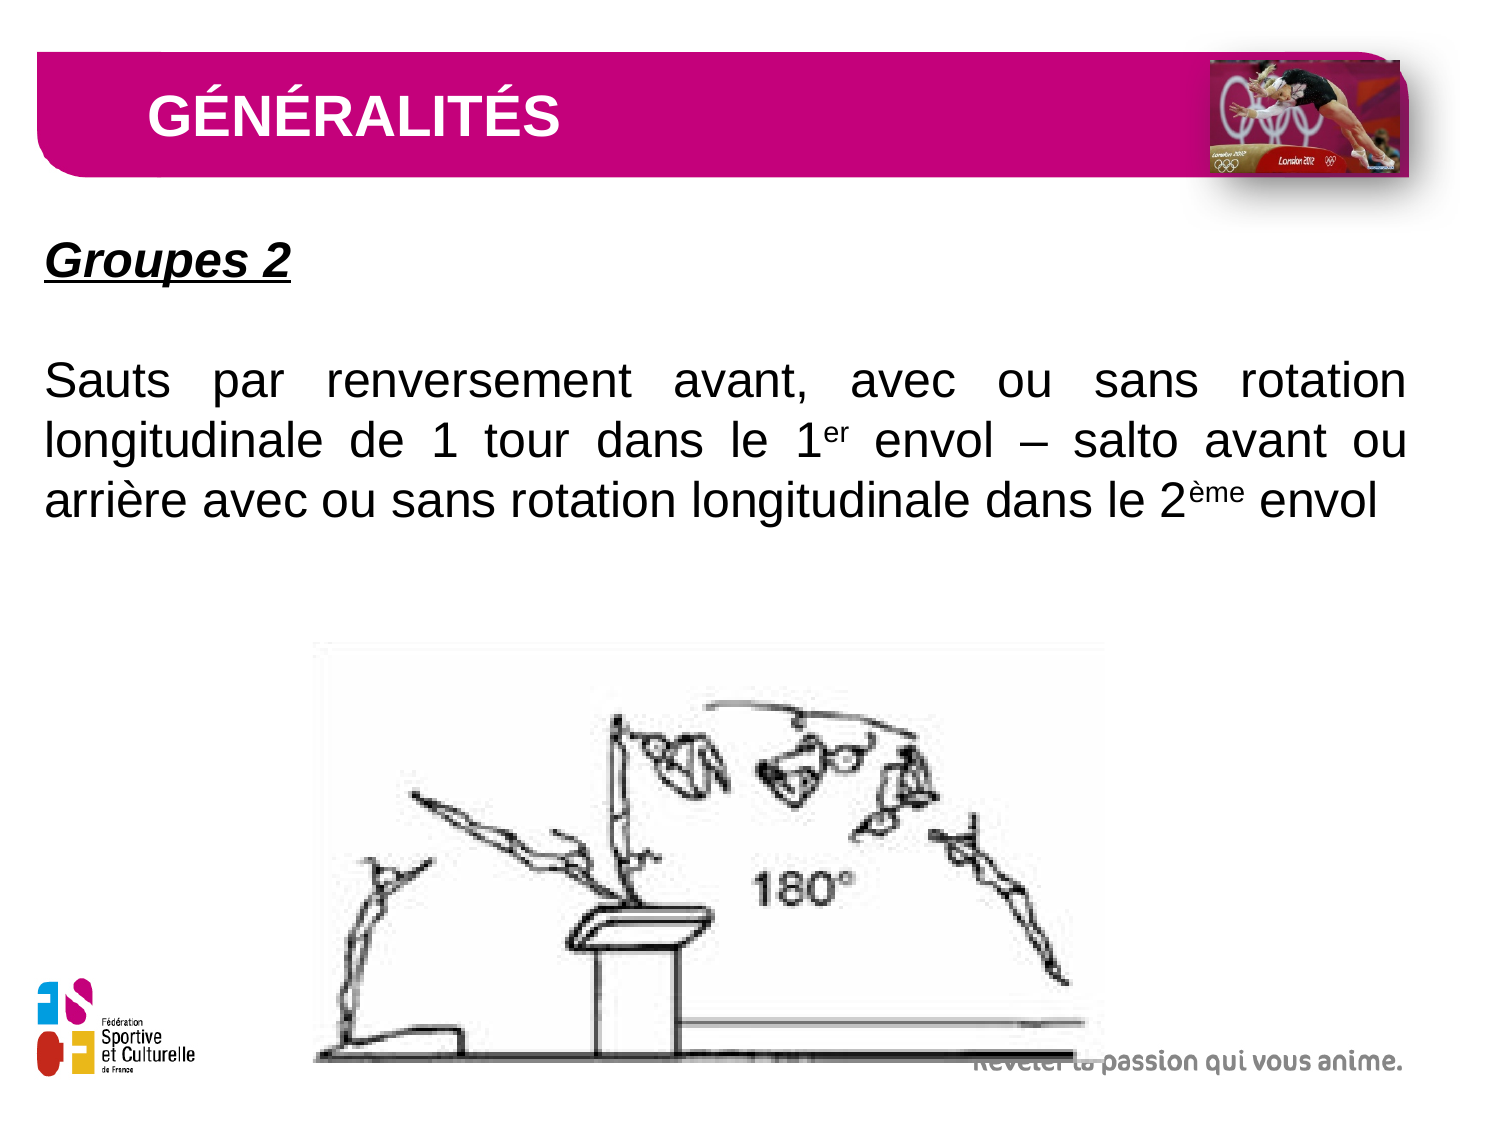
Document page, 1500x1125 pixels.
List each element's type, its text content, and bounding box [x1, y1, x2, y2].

title Généralités [88, 66, 809, 161]
picture [0, 0, 1473, 1109]
text_box Groupes 2 Sauts par renversement avant, avec ou sans rotation longitudinale de 1 tour dans le 1er envol – salto avant ou arrière avec ou sans rotation longitudinale dans le 2ème envol [29, 219, 1424, 535]
